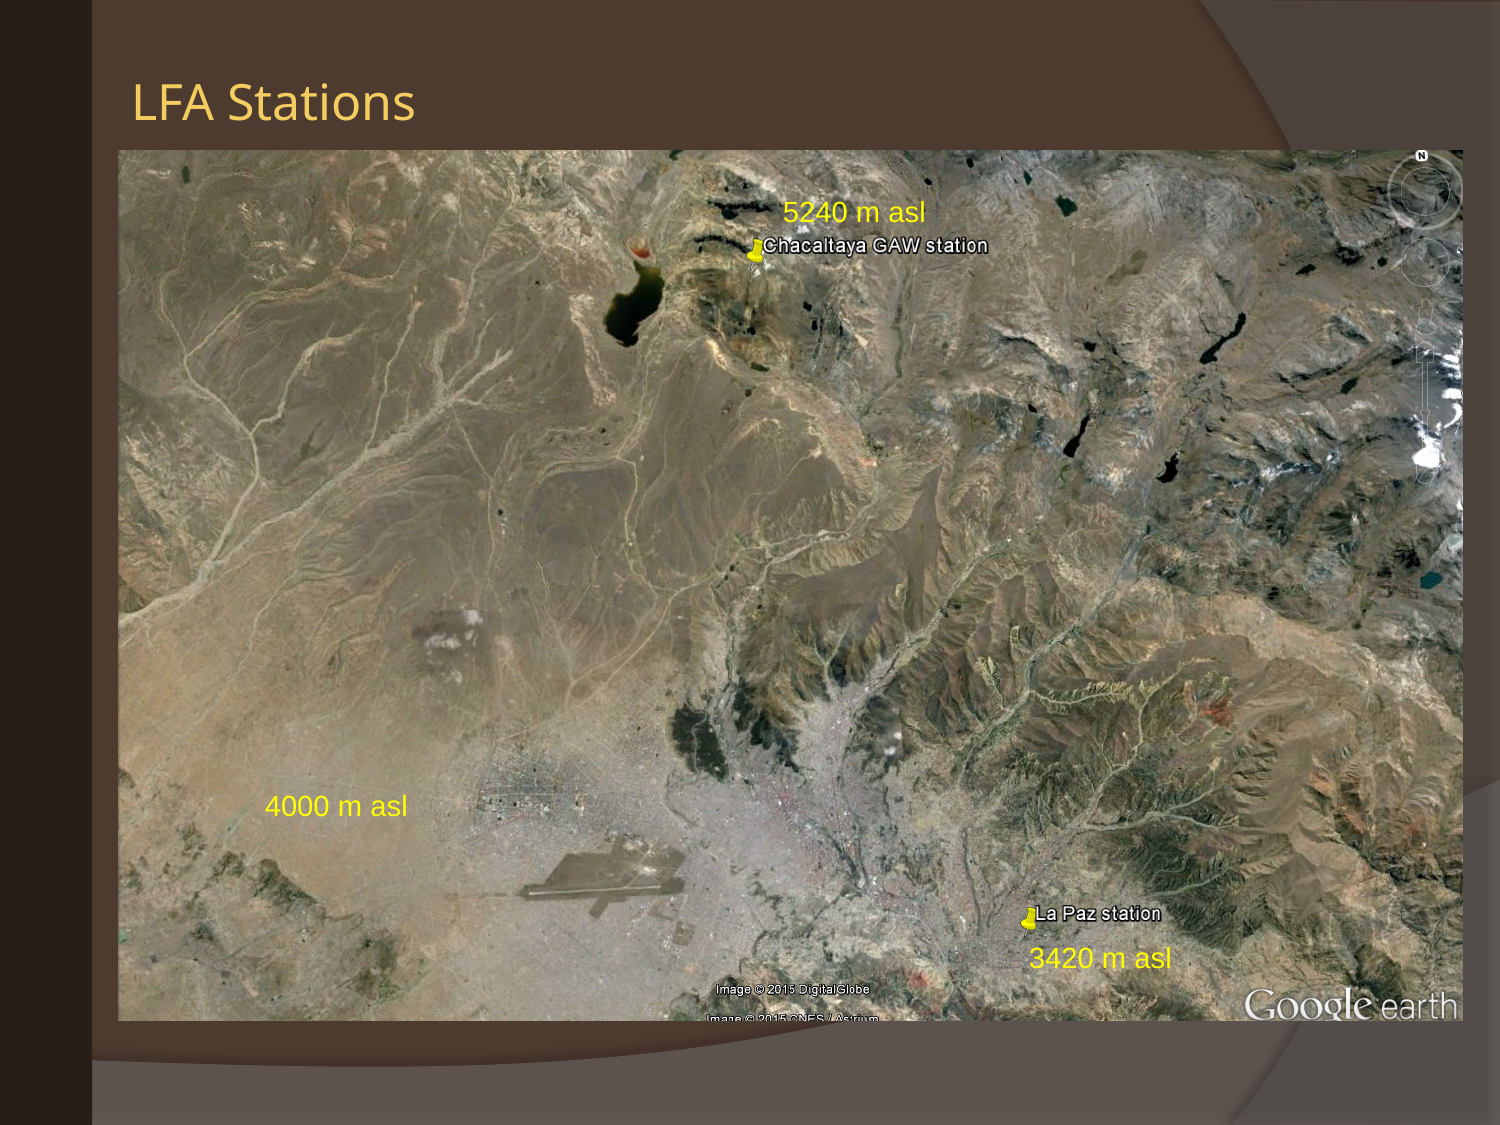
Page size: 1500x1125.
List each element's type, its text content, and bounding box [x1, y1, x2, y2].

title LFA Stations [94, 0, 1500, 188]
text_box [0, 0, 94, 1125]
picture [118, 150, 1463, 1021]
